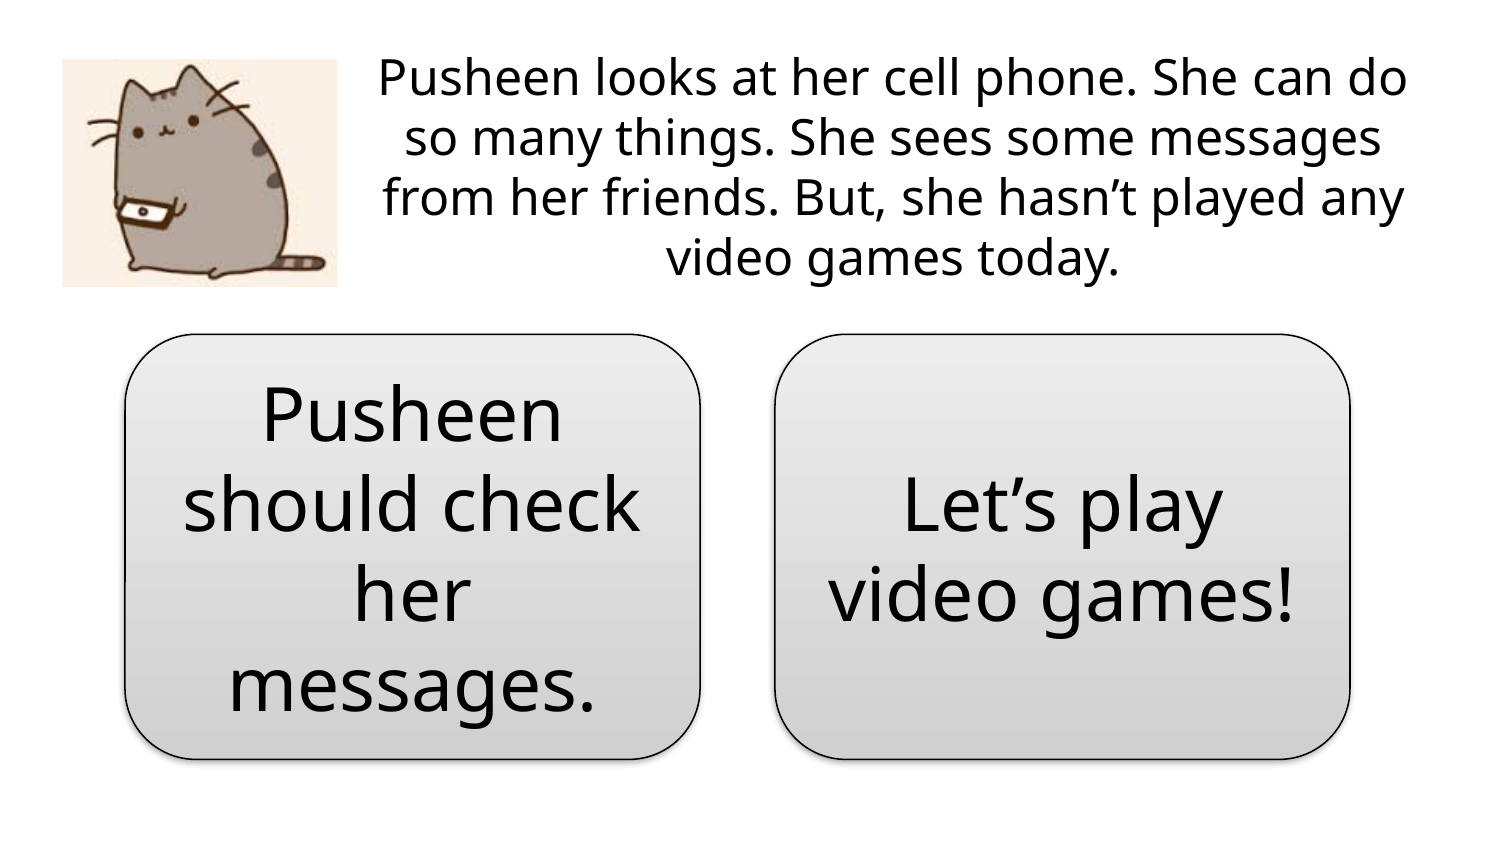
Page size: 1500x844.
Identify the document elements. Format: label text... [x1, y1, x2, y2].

text_box Let’s play video games! [774, 333, 1351, 761]
text_box Pusheen should check her messages. [124, 333, 701, 761]
title Pusheen looks at her cell phone. She can do so many things. She sees some messages from her friends. But, she hasn’t played any video games today. [362, 33, 1425, 297]
picture [62, 59, 338, 287]
